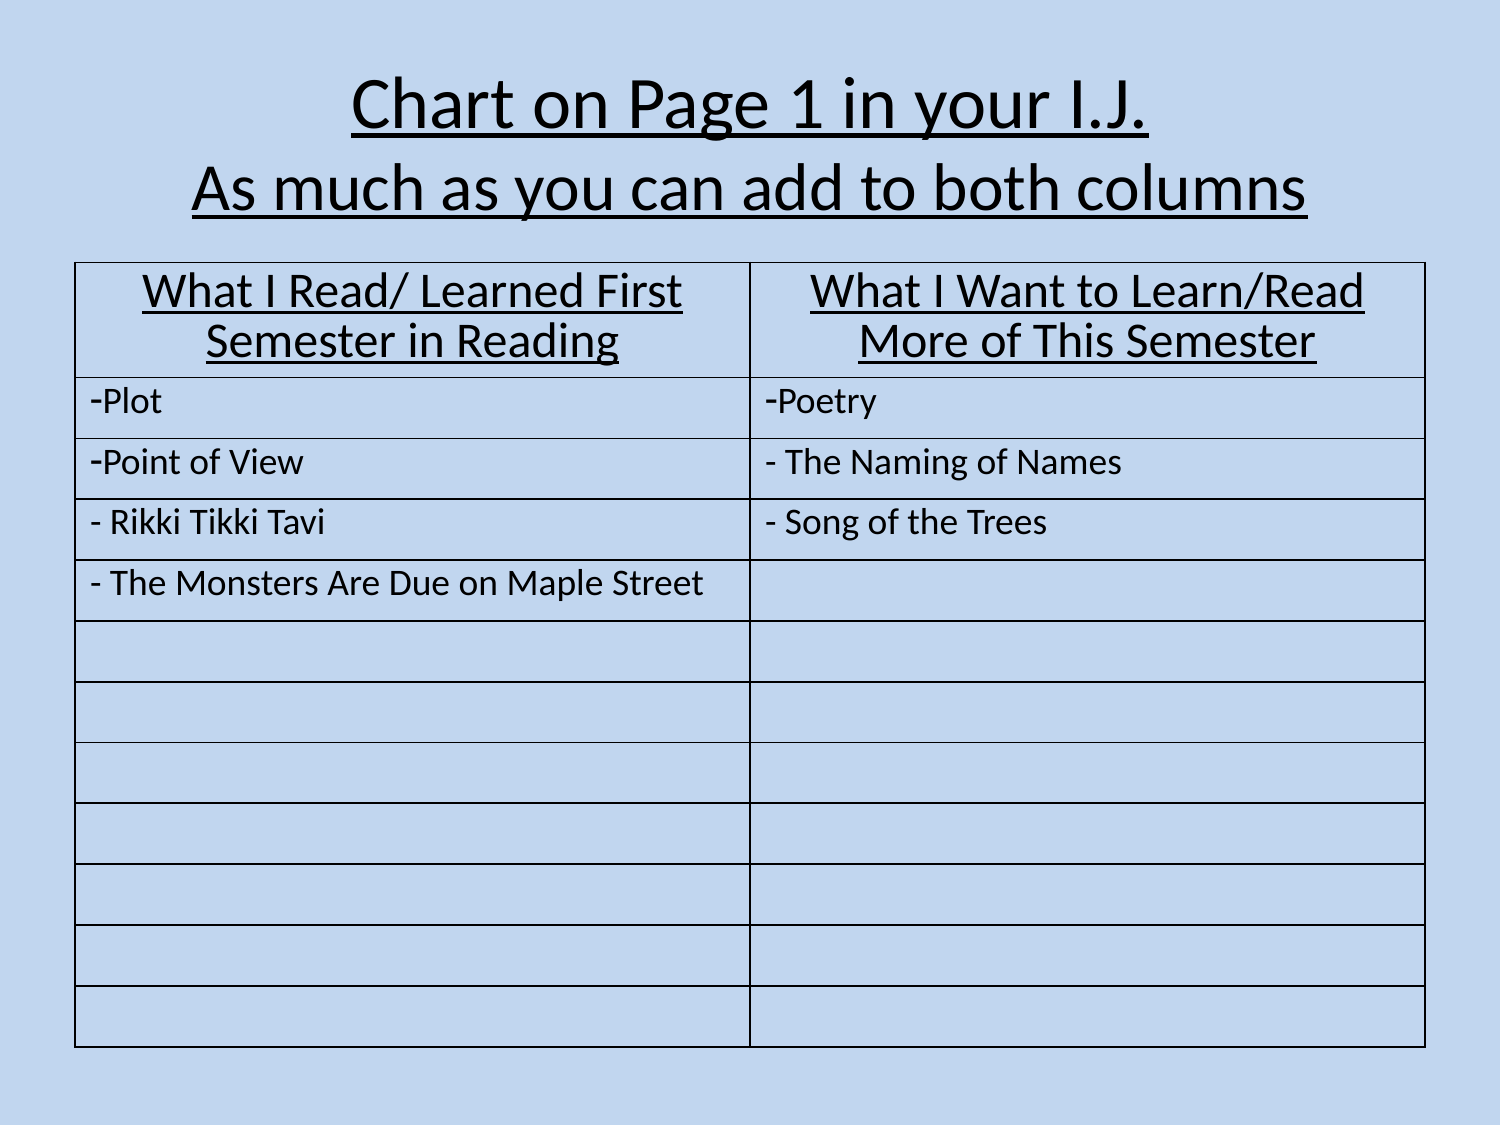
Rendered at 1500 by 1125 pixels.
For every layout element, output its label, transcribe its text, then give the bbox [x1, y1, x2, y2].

table_cell [751, 987, 1424, 1046]
table_cell [76, 622, 749, 681]
table_cell [751, 561, 1424, 620]
table_cell [751, 622, 1424, 681]
table_cell [751, 926, 1424, 985]
table_cell [76, 987, 749, 1046]
table_header What I Want to Learn/Read More of This Semester [751, 263, 1424, 377]
table_cell [751, 683, 1424, 742]
table_cell [751, 743, 1424, 802]
table_header What I Read/ Learned First Semester in Reading [76, 263, 749, 377]
table_cell - The Naming of Names [751, 439, 1424, 498]
table_cell [76, 743, 749, 802]
table_cell [76, 804, 749, 863]
table_cell - The Monsters Are Due on Maple Street [76, 561, 749, 620]
title Chart on Page 1 in your I.J. As much as you can add to both columns [75, 45, 1425, 233]
table_cell [76, 865, 749, 924]
table_cell [76, 683, 749, 742]
table_cell - Song of the Trees [751, 500, 1424, 559]
table_cell [751, 865, 1424, 924]
table_cell - Rikki Tikki Tavi [76, 500, 749, 559]
table_cell Point of View [76, 439, 749, 498]
table_cell Plot [76, 378, 749, 438]
table_cell Poetry [751, 378, 1424, 438]
table_cell [751, 804, 1424, 863]
table_cell [76, 926, 749, 985]
